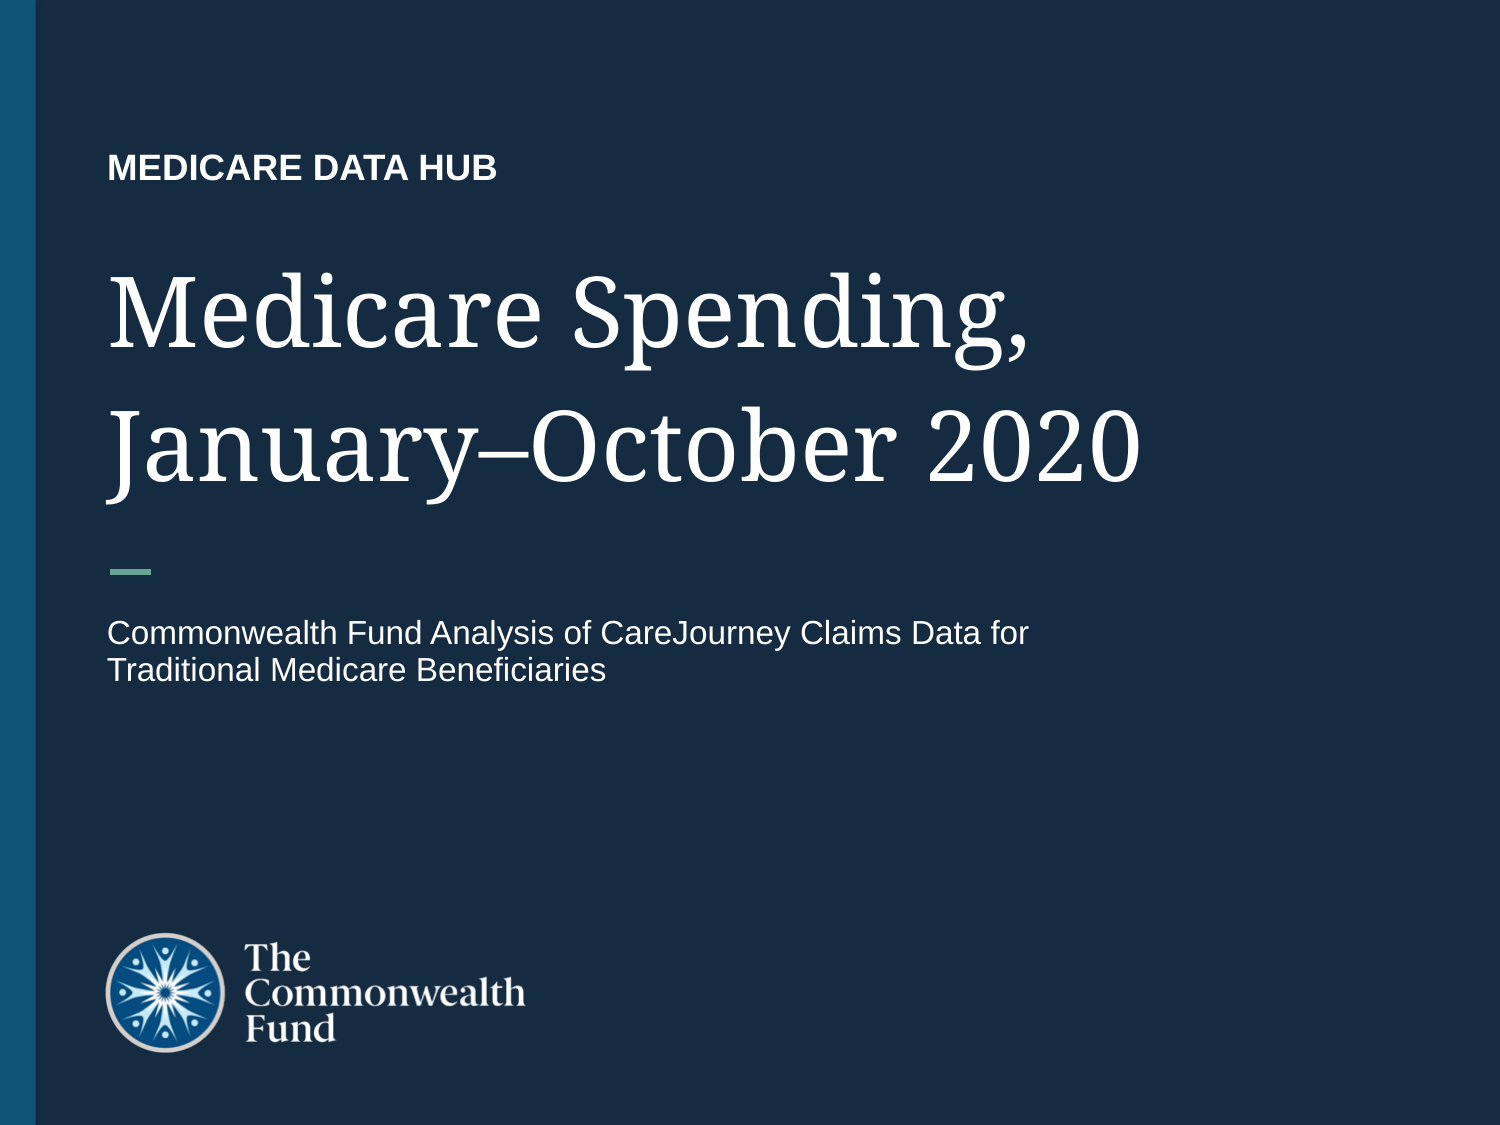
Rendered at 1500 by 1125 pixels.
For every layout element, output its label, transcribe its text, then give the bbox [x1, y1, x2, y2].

title MEDICARE DATA HUB Medicare Spending, January–October 2020​ [107, 145, 1382, 511]
list Commonwealth Fund Analysis of CareJourney Claims Data for Traditional Medicare Beneficiaries [106, 614, 1111, 767]
picture [97, 927, 528, 1057]
